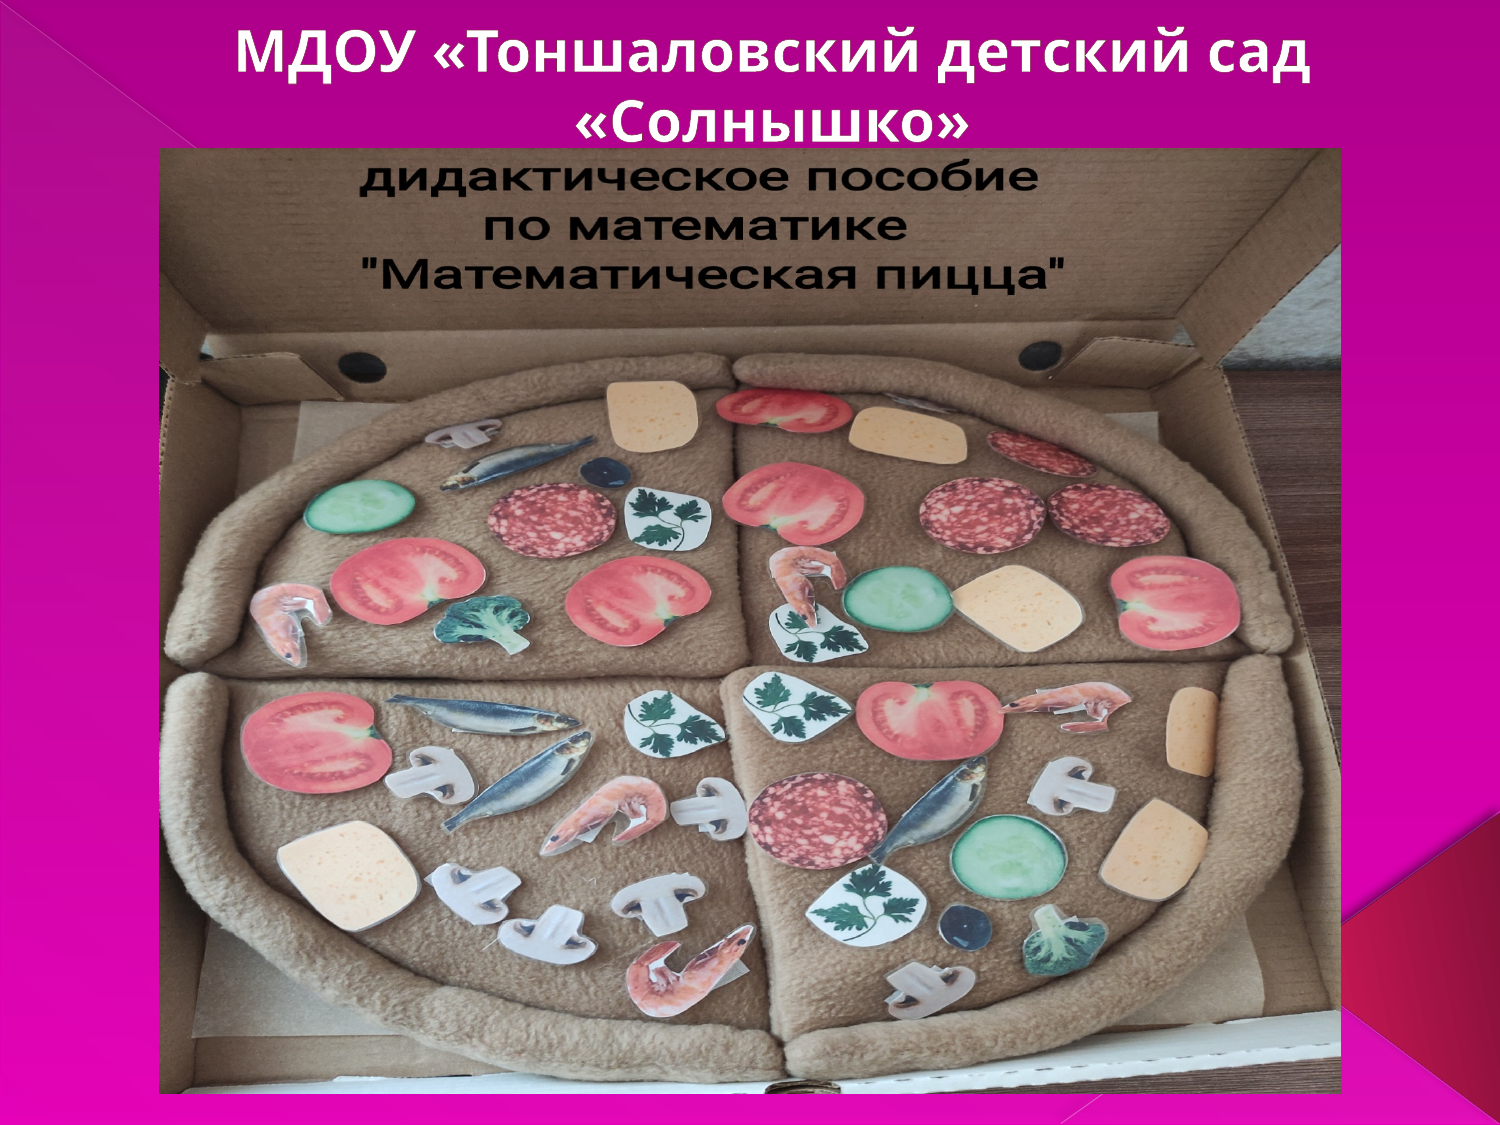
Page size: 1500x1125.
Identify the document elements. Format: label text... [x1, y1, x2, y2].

picture [159, 148, 1341, 1095]
title МДОУ «Тоншаловский детский сад «Солнышко» [88, 0, 1376, 161]
